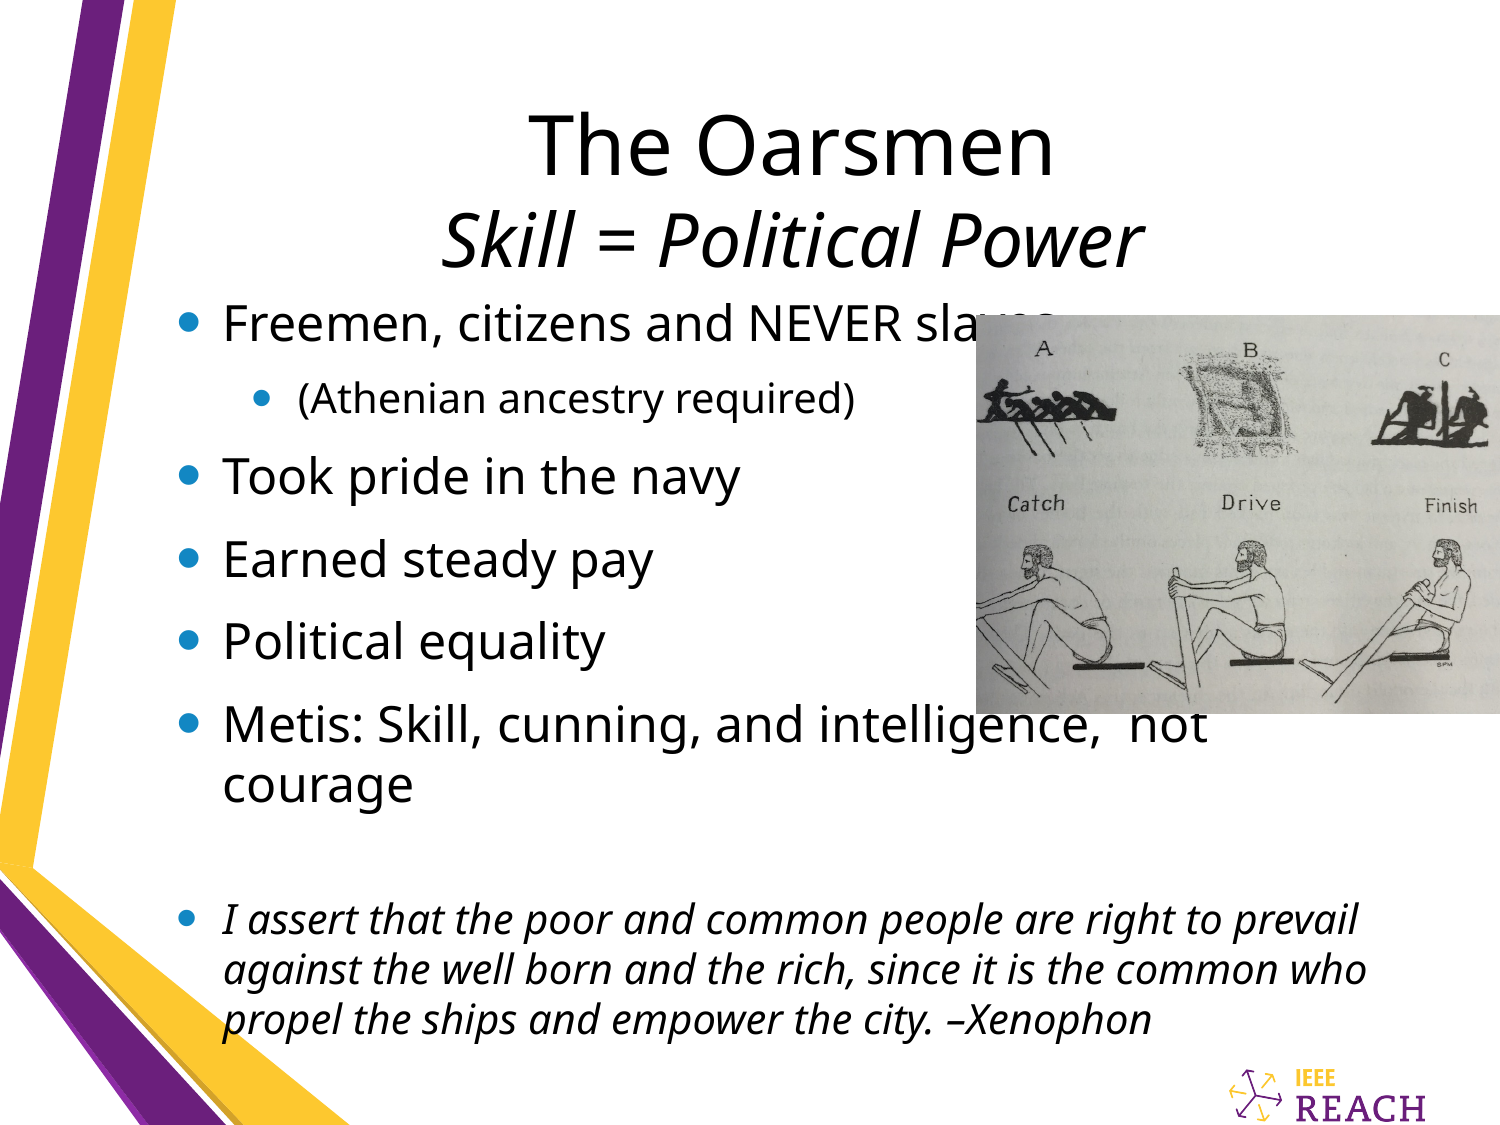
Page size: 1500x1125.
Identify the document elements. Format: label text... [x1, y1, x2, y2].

title The Oarsmen Skill = Political Power [161, 75, 1425, 293]
picture [1229, 1069, 1425, 1122]
picture [975, 315, 1500, 715]
list Freemen, citizens and NEVER slaves (Athenian ancestry required) Took pride in the navy Earned steady pay Political equality Metis: Skill, cunning, and intelligence, not courage [161, 293, 1425, 811]
list I assert that the poor and common people are right to prevail against the well born and the rich, since it is the common who propel the ships and empower the city. –Xenophon [161, 884, 1500, 1062]
